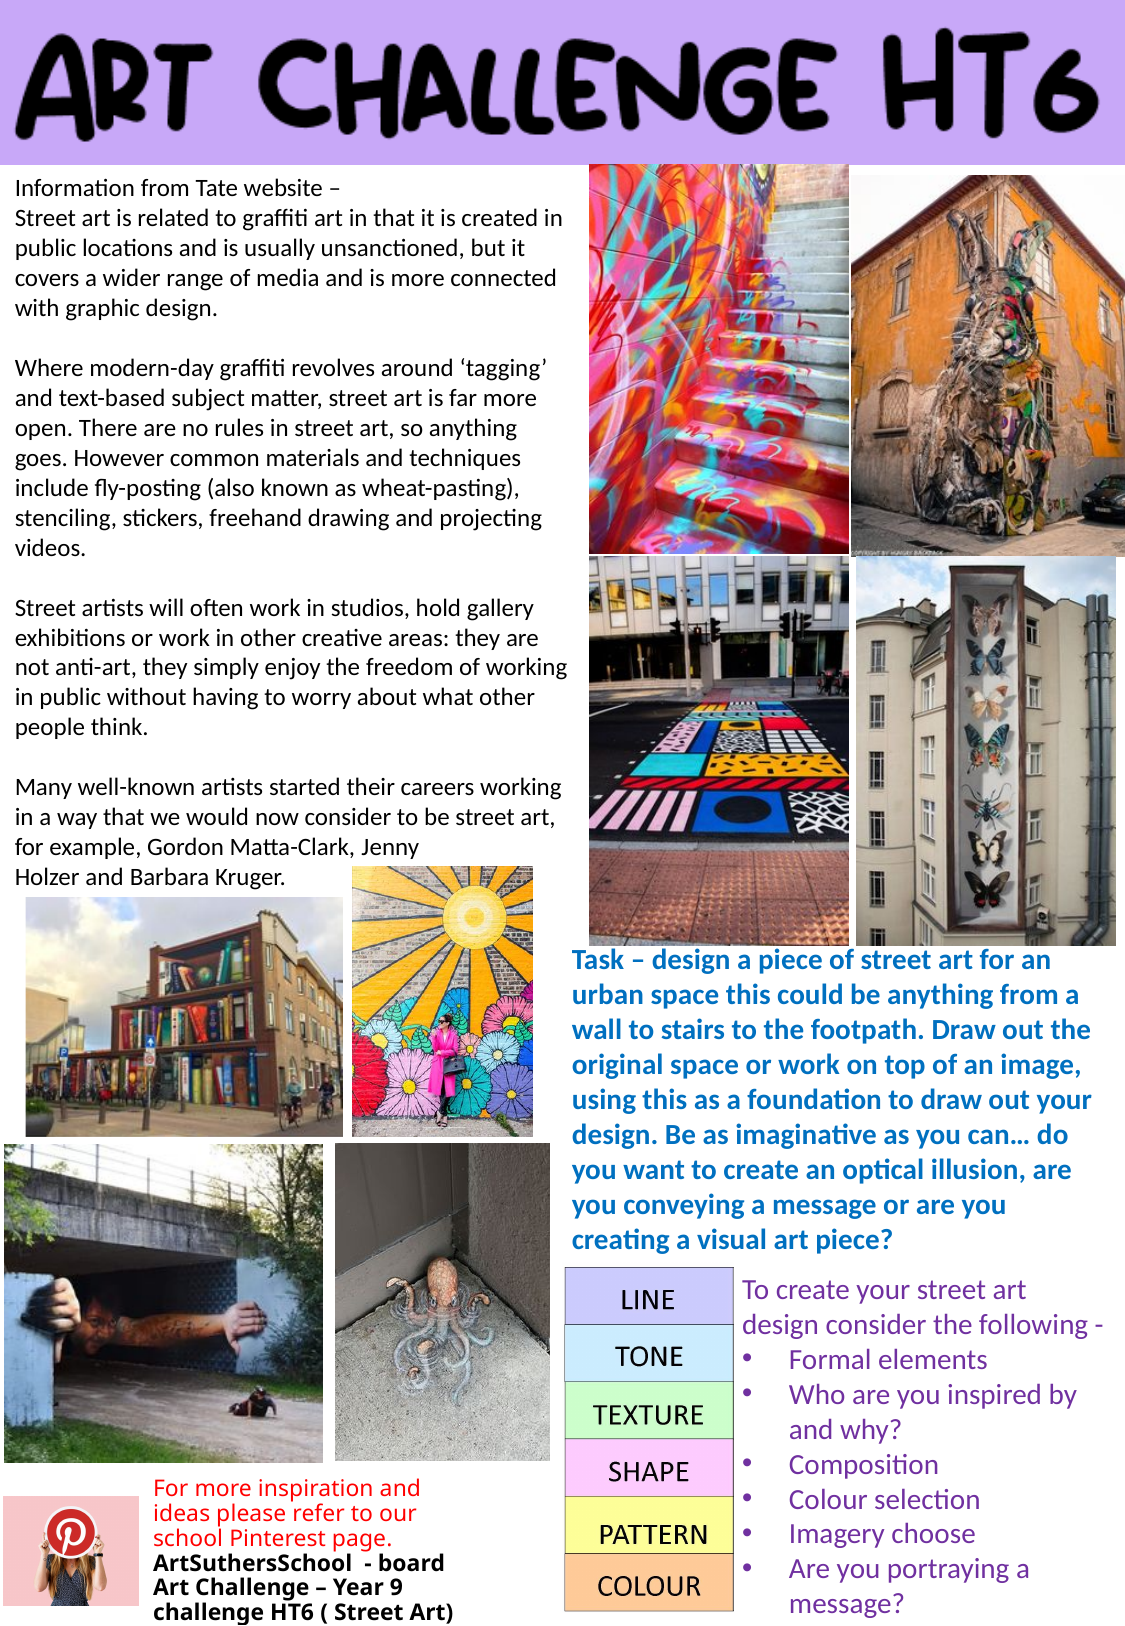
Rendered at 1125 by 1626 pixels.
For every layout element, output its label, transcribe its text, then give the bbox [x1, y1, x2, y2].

text_box Information from Tate website – Street art is related to graffiti art in that it is created in public locations and is usually unsanctioned, but it covers a wider range of media and is more connected with graphic design. Where modern-day graffiti revolves around ‘tagging’ and text-based subject matter, street art is far more open. There are no rules in street art, so anything goes. However common materials and techniques include fly-posting (also known as wheat-pasting), stenciling, stickers, freehand drawing and projecting videos. Street artists will often work in studios, hold gallery exhibitions or work in other creative areas: they are not anti-art, they simply enjoy the freedom of working in public without having to worry about what other people think. Many well-known artists started their careers working in a way that we would now consider to be street art, for example, Gordon Matta-Clark, Jenny Holzer and Barbara Kruger. [0, 165, 590, 933]
picture [352, 866, 533, 1137]
title For more inspiration and ideas please refer to our school Pinterest page. ArtSuthersSchool - board Art Challenge – Year 9 challenge HT6 ( Street Art) [138, 1467, 483, 1625]
picture [589, 556, 849, 946]
picture [562, 1262, 734, 1613]
picture [4, 1144, 323, 1463]
picture [851, 175, 1125, 946]
picture [25, 897, 343, 1137]
text_box Task – design a piece of street art for an urban space this could be anything from a wall to stairs to the footpath. Draw out the original space or work on top of an image, using this as a foundation to draw out your design. Be as imaginative as you can… do you want to create an optical illusion, are you conveying a message or are you creating a visual art piece? [557, 898, 1125, 1263]
picture [0, 0, 1125, 554]
picture [334, 1143, 550, 1461]
picture [3, 1496, 139, 1606]
text_box To create your street art design consider the following - Formal elements Who are you inspired by and why? Composition Colour selection Imagery choose Are you portraying a message? [727, 1262, 1122, 1625]
